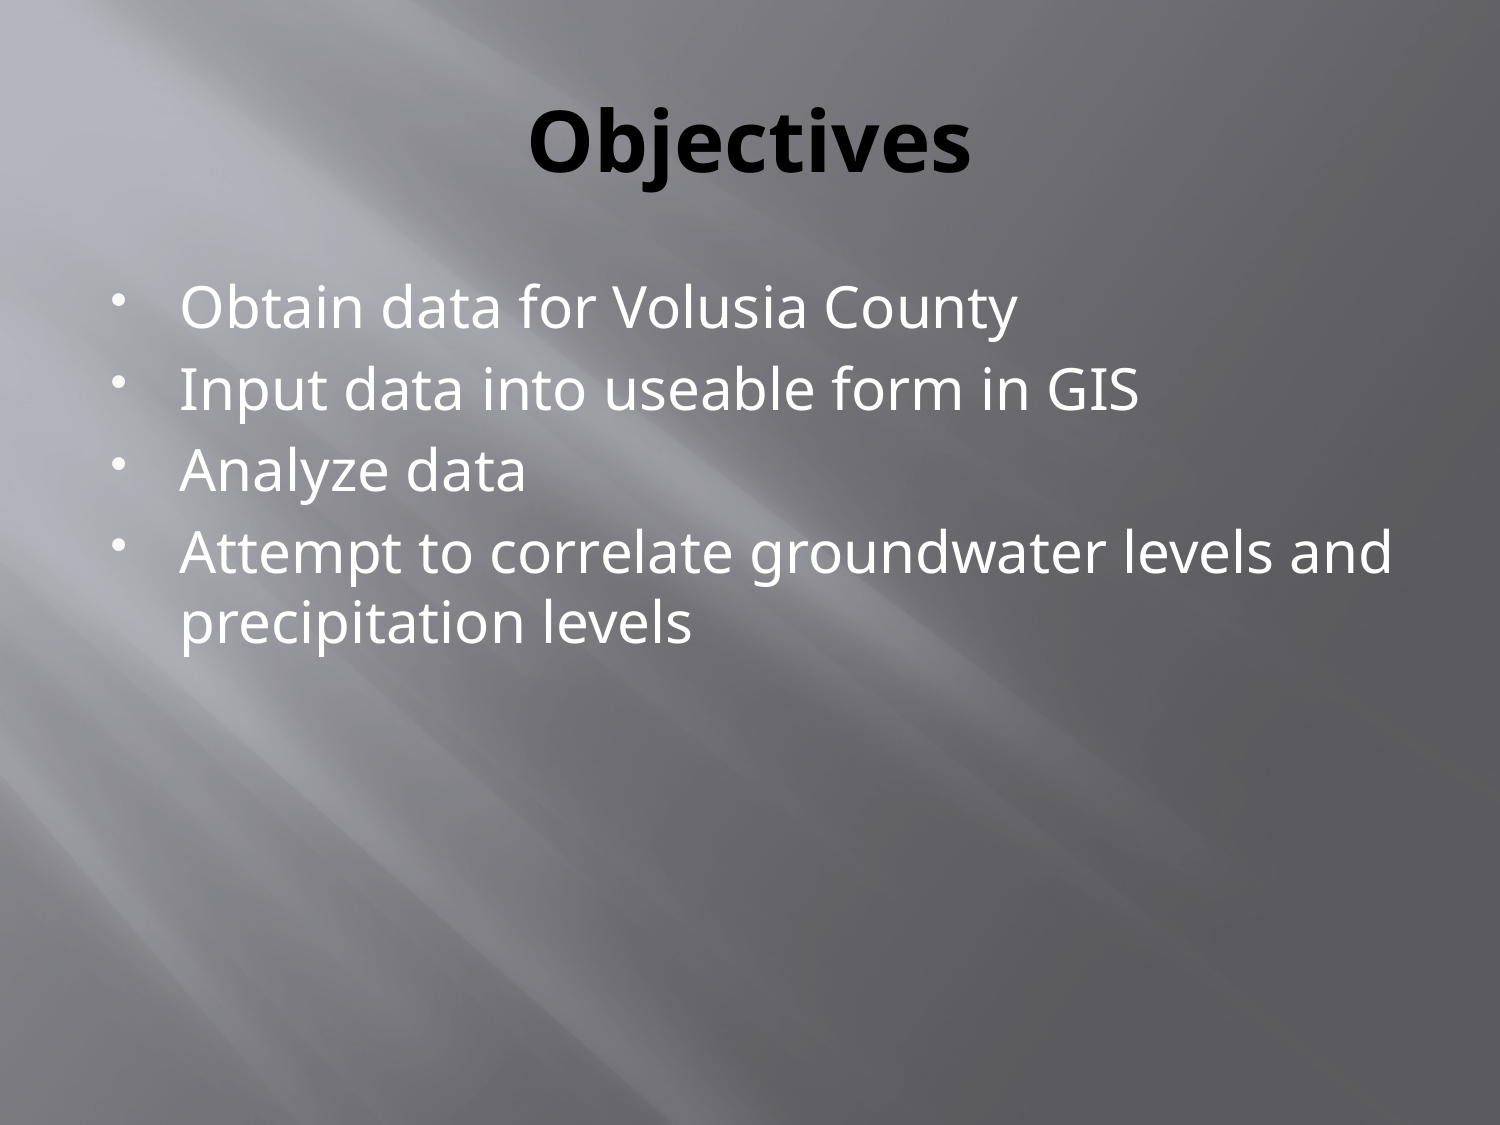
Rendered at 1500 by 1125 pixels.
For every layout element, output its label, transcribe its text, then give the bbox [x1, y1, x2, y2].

list Obtain data for Volusia County Input data into useable form in GIS Analyze data Attempt to correlate groundwater levels and precipitation levels [75, 262, 1425, 1035]
title Objectives [75, 45, 1425, 233]
